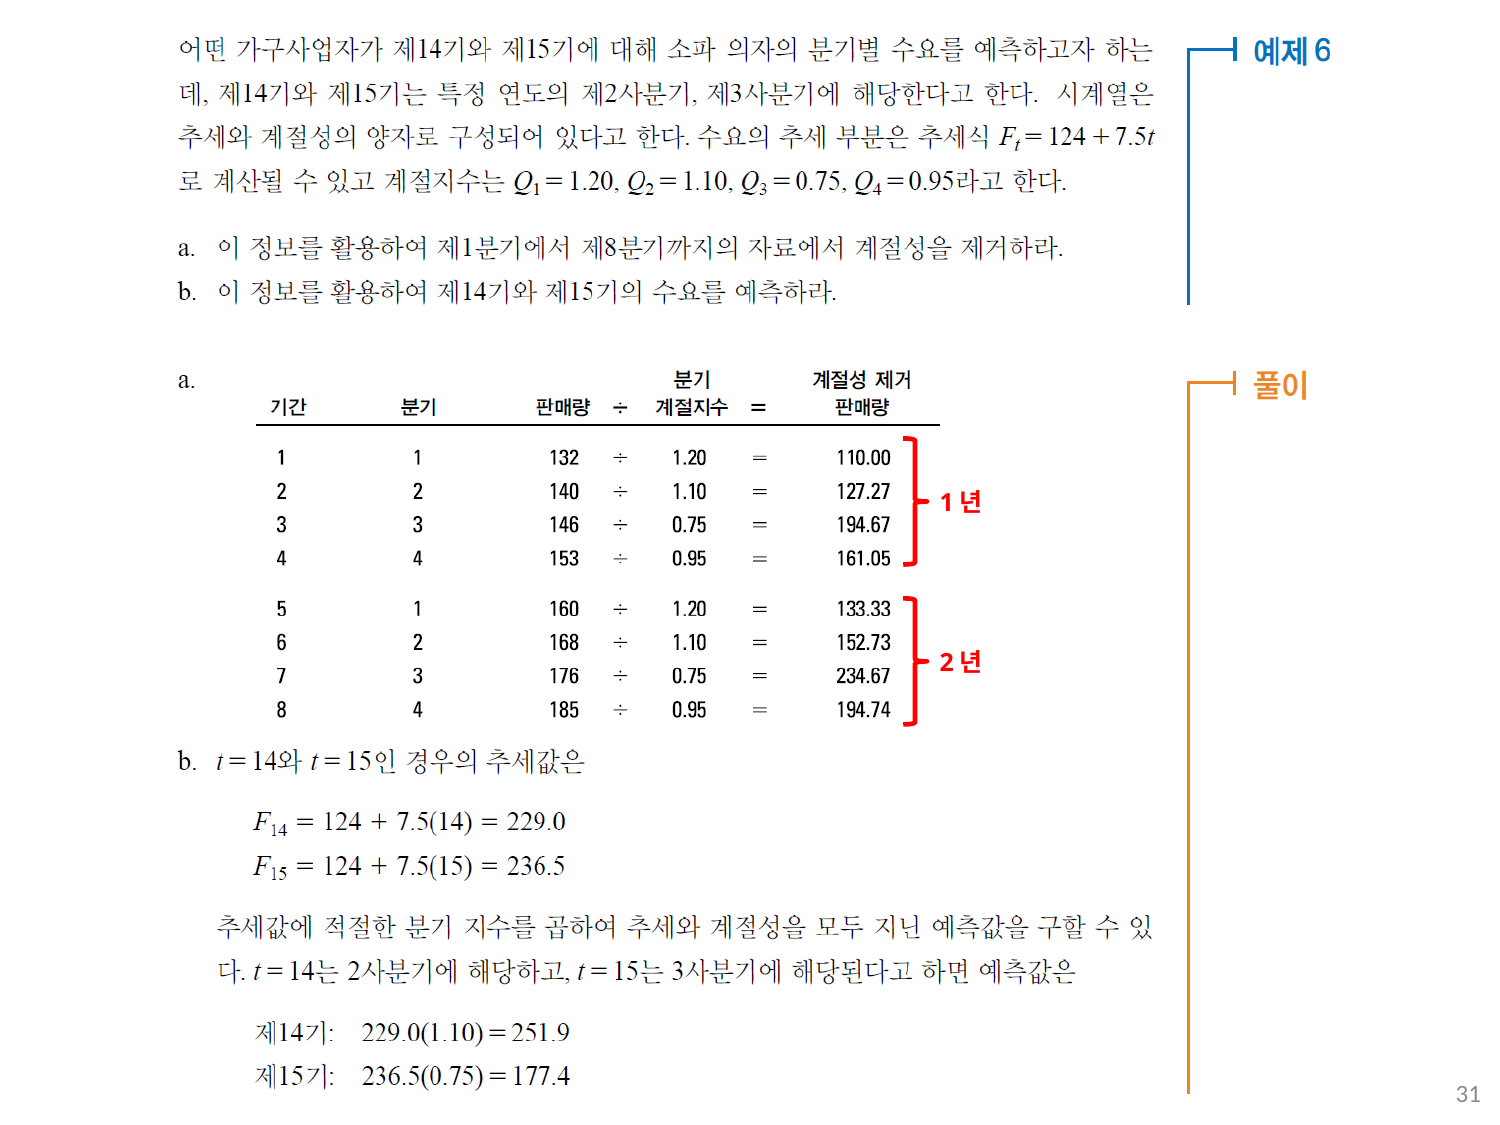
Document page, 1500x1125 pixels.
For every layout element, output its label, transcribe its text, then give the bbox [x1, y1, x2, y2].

picture [168, 30, 1331, 1094]
slide_number 31 [1103, 1062, 1497, 1123]
